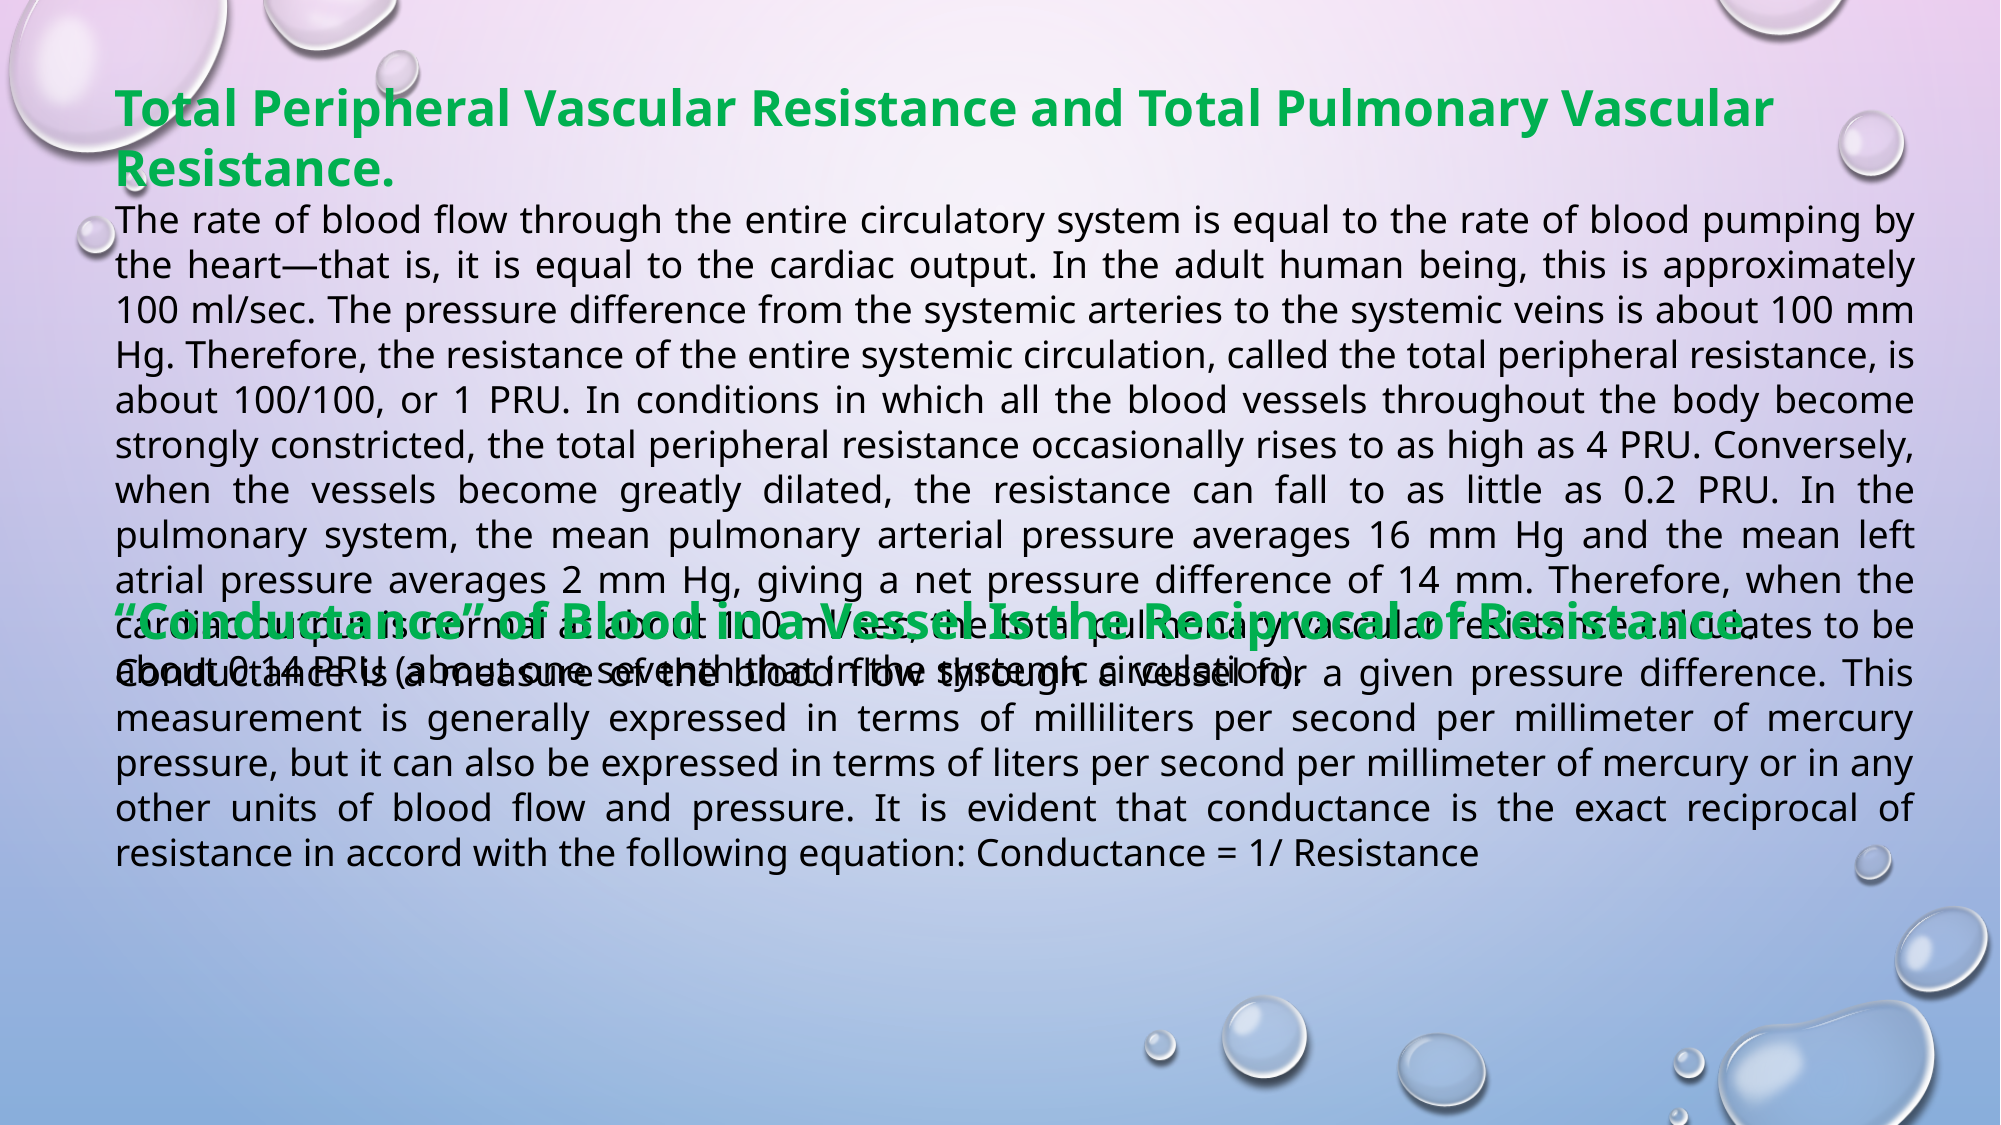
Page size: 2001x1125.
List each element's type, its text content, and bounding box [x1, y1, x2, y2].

text_box “Conductance” of Blood in a Vessel Is the Reciprocal of Resistance. Conductance is a measure of the blood flow through a vessel for a given pressure difference. This measurement is generally expressed in terms of milliliters per second per millimeter of mercury pressure, but it can also be expressed in terms of liters per second per millimeter of mercury or in any other units of blood flow and pressure. It is evident that conductance is the exact reciprocal of resistance in accord with the following equation: Conductance = 1/ Resistance [99, 581, 1931, 882]
picture [0, 0, 2000, 1125]
text_box Total Peripheral Vascular Resistance and Total Pulmonary Vascular Resistance. The rate of blood flow through the entire circulatory system is equal to the rate of blood pumping by the heart—that is, it is equal to the cardiac output. In the adult human being, this is approximately 100 ml/sec. The pressure difference from the systemic arteries to the systemic veins is about 100 mm Hg. Therefore, the resistance of the entire systemic circulation, called the total peripheral resistance, is about 100/100, or 1 PRU. In conditions in which all the blood vessels throughout the body become strongly constricted, the total peripheral resistance occasionally rises to as high as 4 PRU. Conversely, when the vessels become greatly dilated, the resistance can fall to as little as 0.2 PRU. In the pulmonary system, the mean pulmonary arterial pressure averages 16 mm Hg and the mean left atrial pressure averages 2 mm Hg, giving a net pressure difference of 14 mm. Therefore, when the cardiac output is normal at about 100 ml/sec, the total pulmonary vascular resistance calculates to be about 0.14 PRU (about one seventh that in the systemic circulation). [99, 68, 1932, 699]
